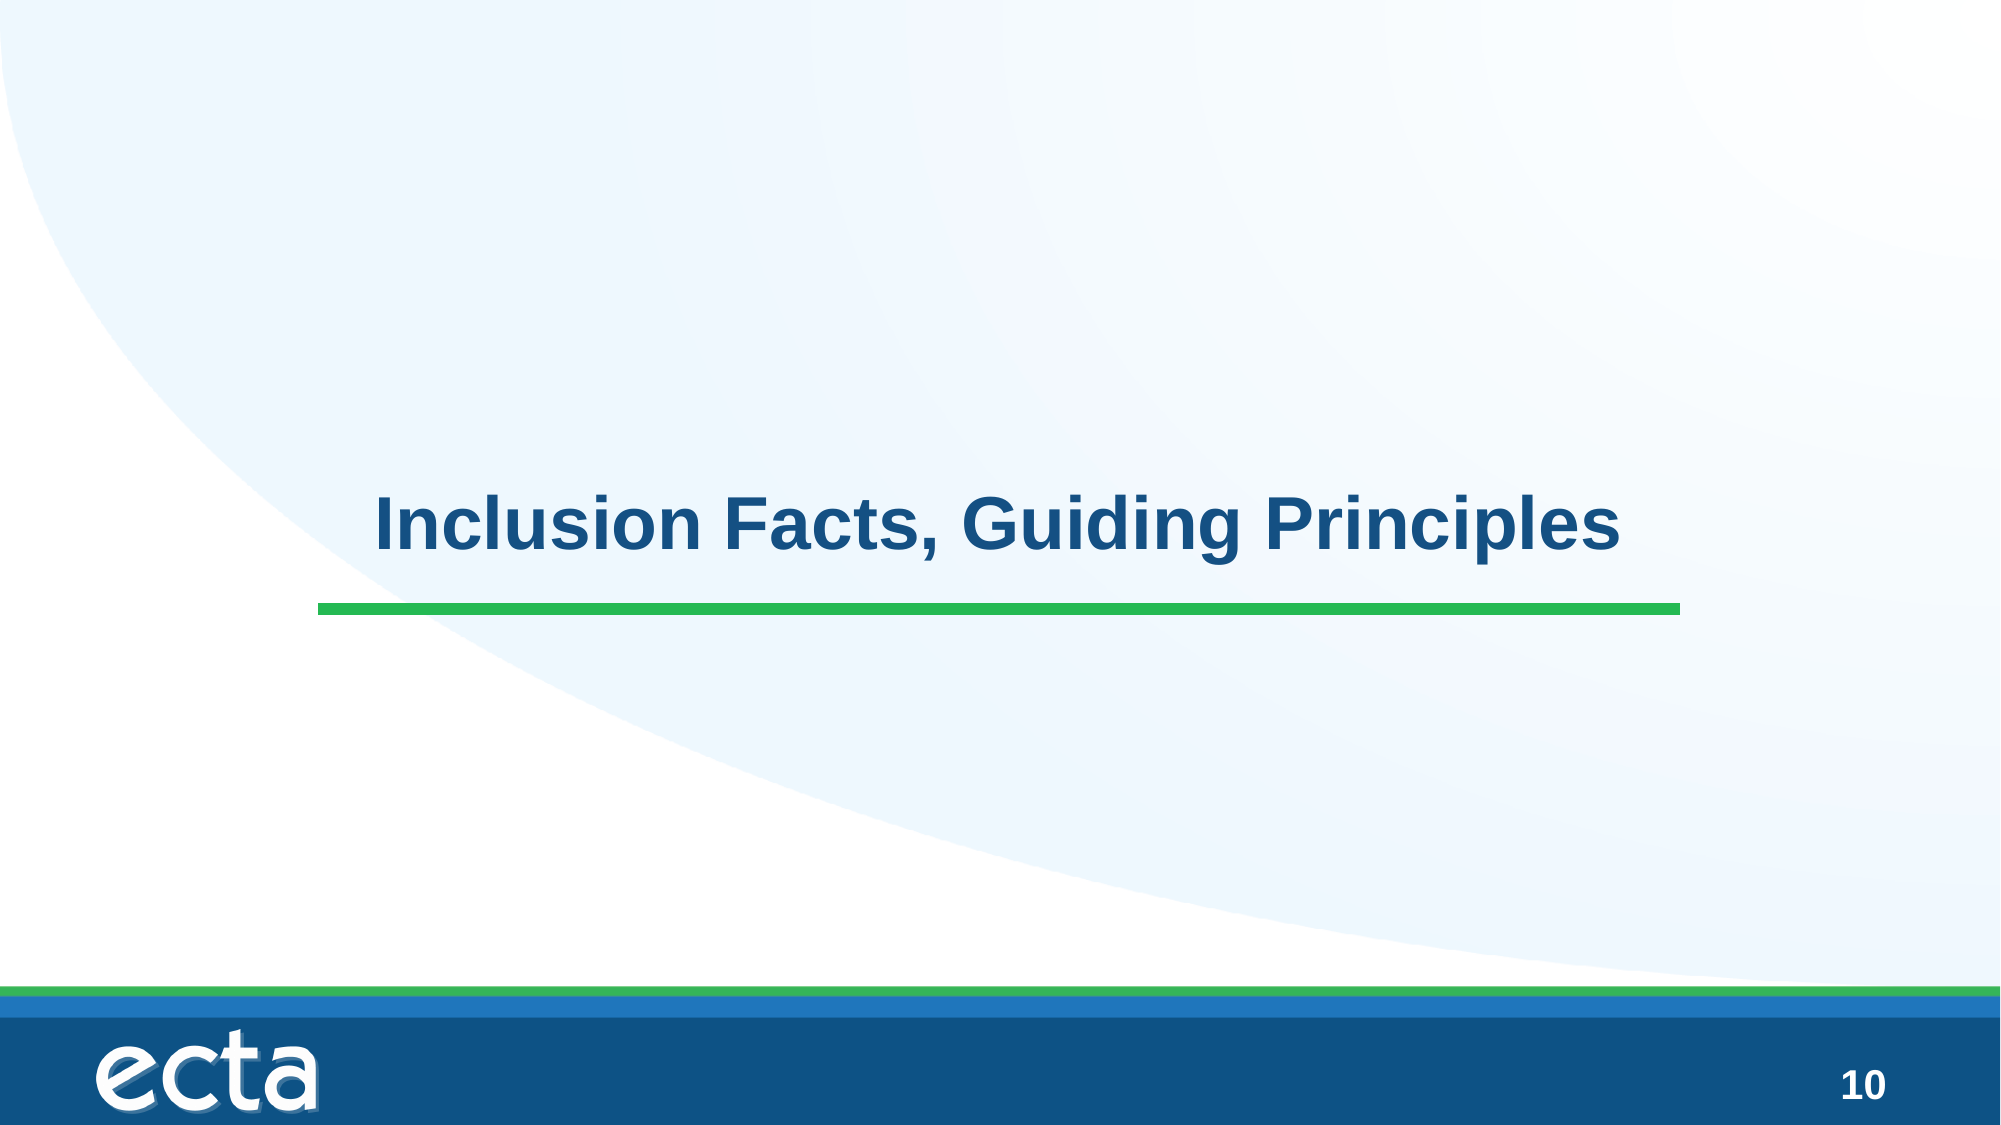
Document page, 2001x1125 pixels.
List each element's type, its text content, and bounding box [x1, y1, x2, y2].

picture [0, 0, 2001, 1125]
slide_number 10 [1699, 1041, 1902, 1125]
title Inclusion Facts, Guiding Principles [318, 264, 1680, 574]
